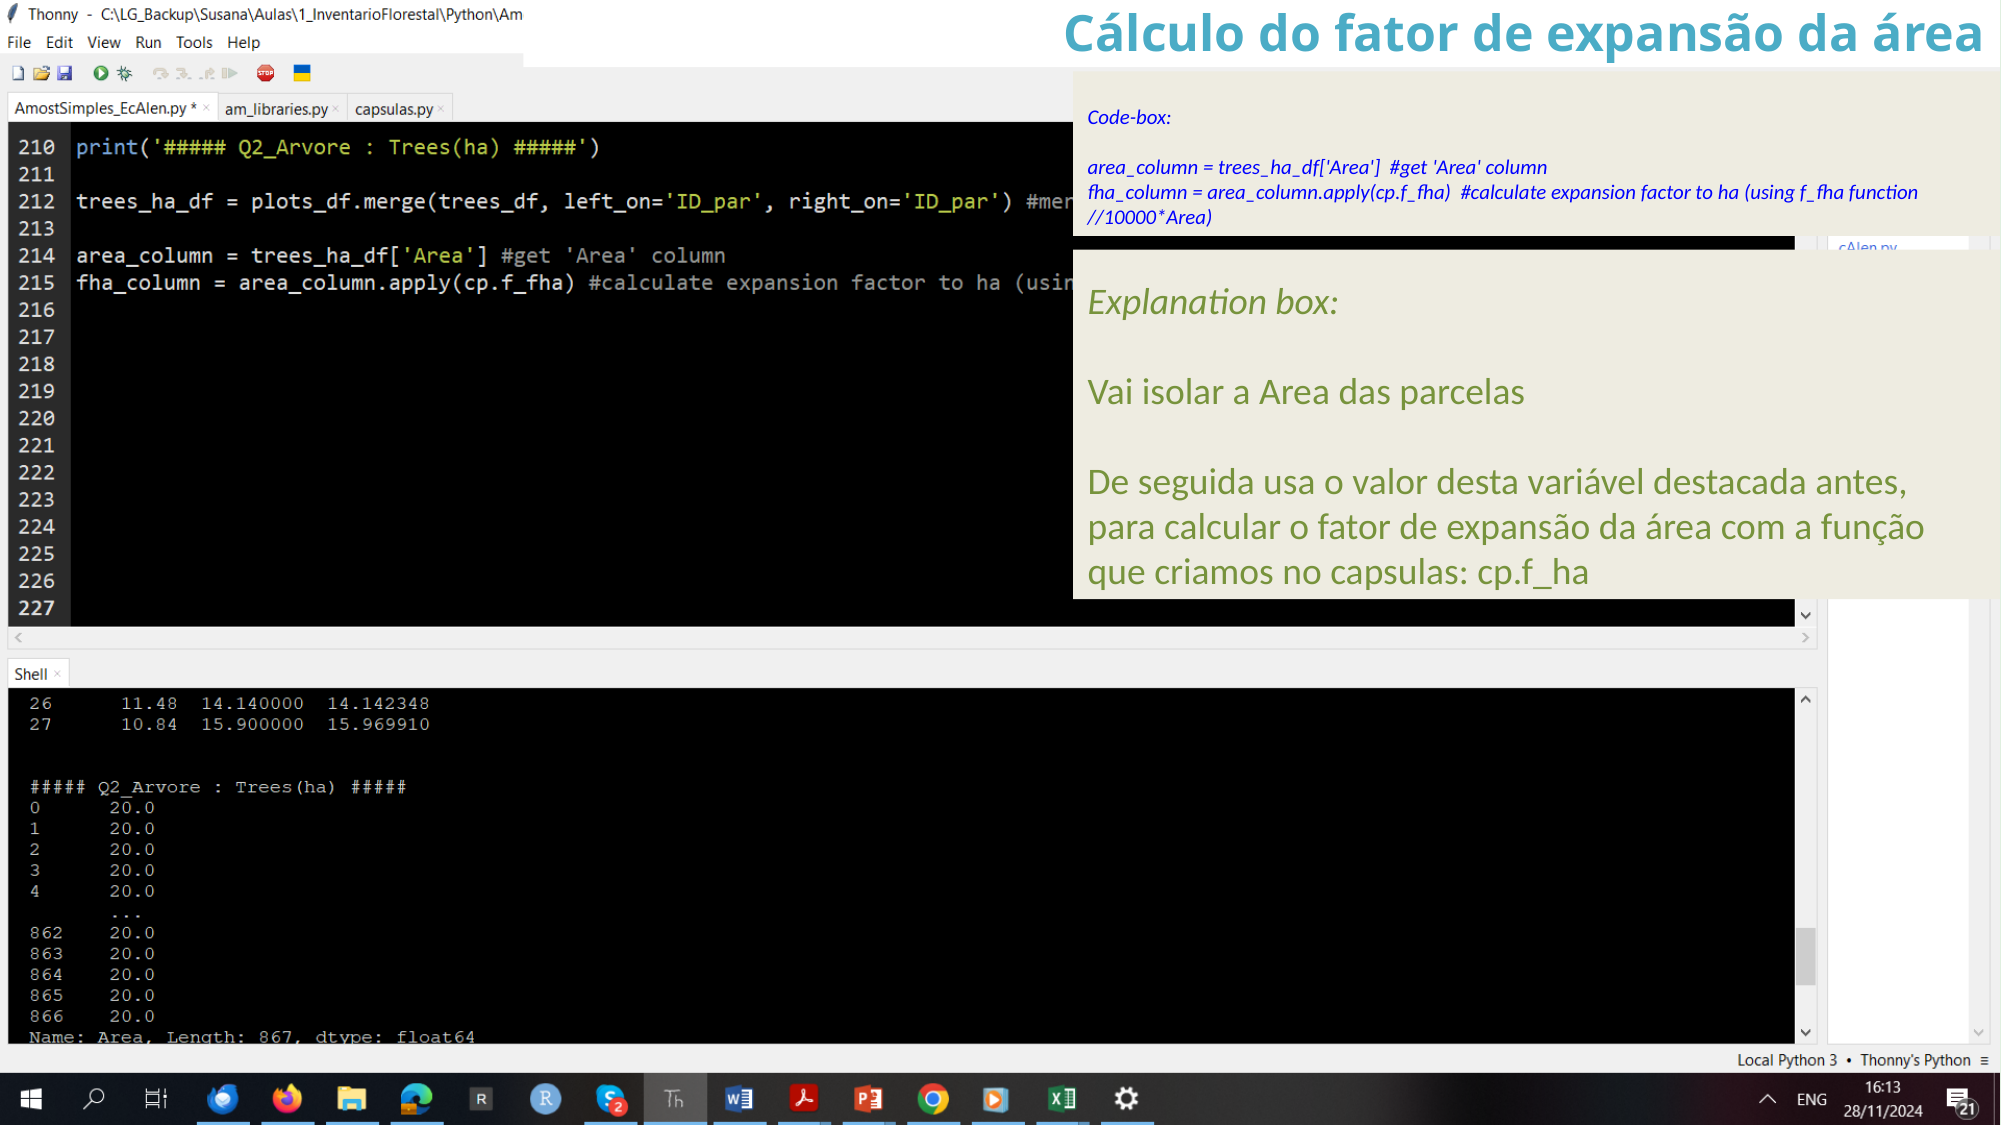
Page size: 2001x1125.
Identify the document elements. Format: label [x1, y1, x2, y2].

list [0, 0, 2000, 1125]
